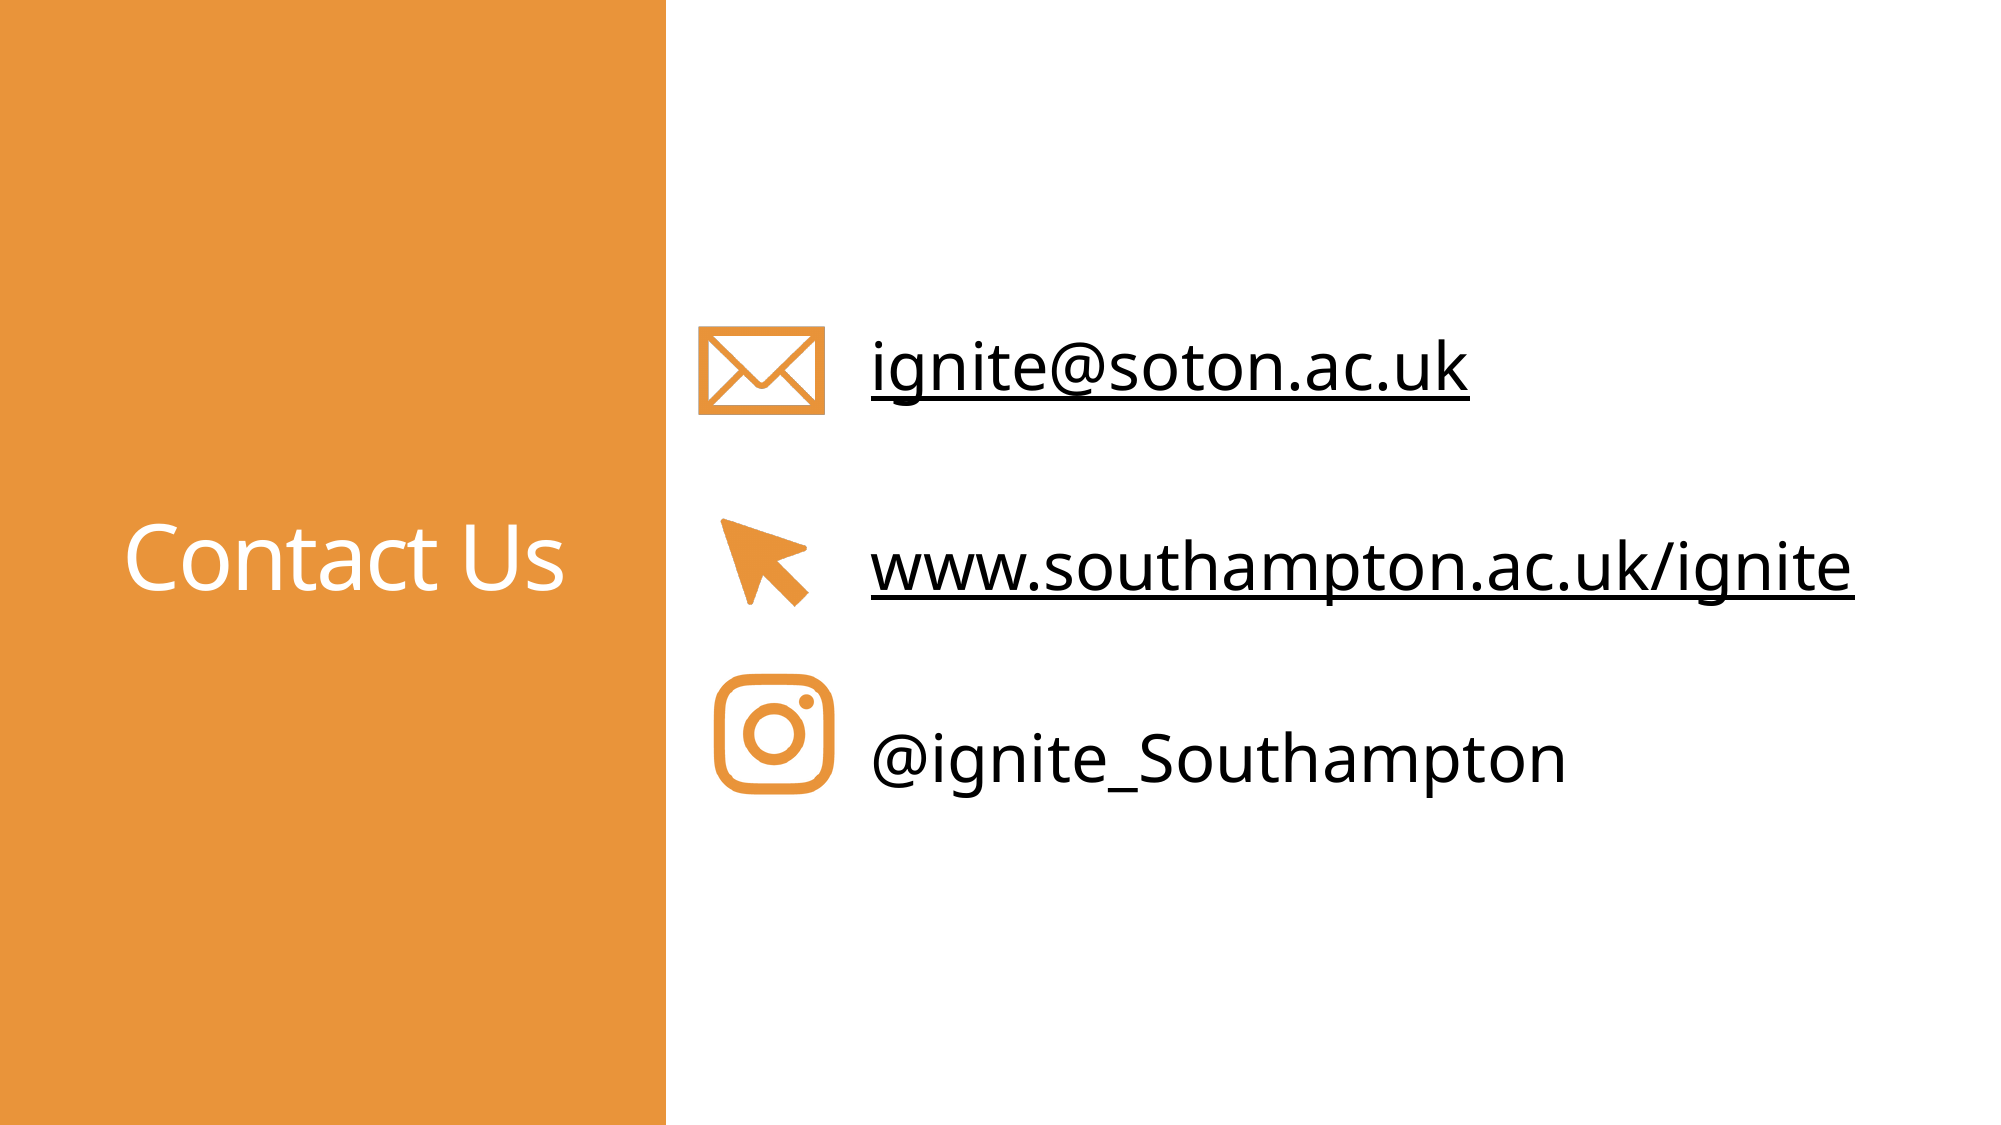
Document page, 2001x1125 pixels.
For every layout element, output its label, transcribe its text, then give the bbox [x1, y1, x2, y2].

title Contact Us [107, 153, 598, 972]
picture [686, 295, 837, 446]
text_box [0, 0, 667, 1125]
list ignite@soton.ac.uk www.southampton.ac.uk/ignite @ignite_Southampton [855, 153, 1974, 972]
picture [677, 487, 871, 830]
